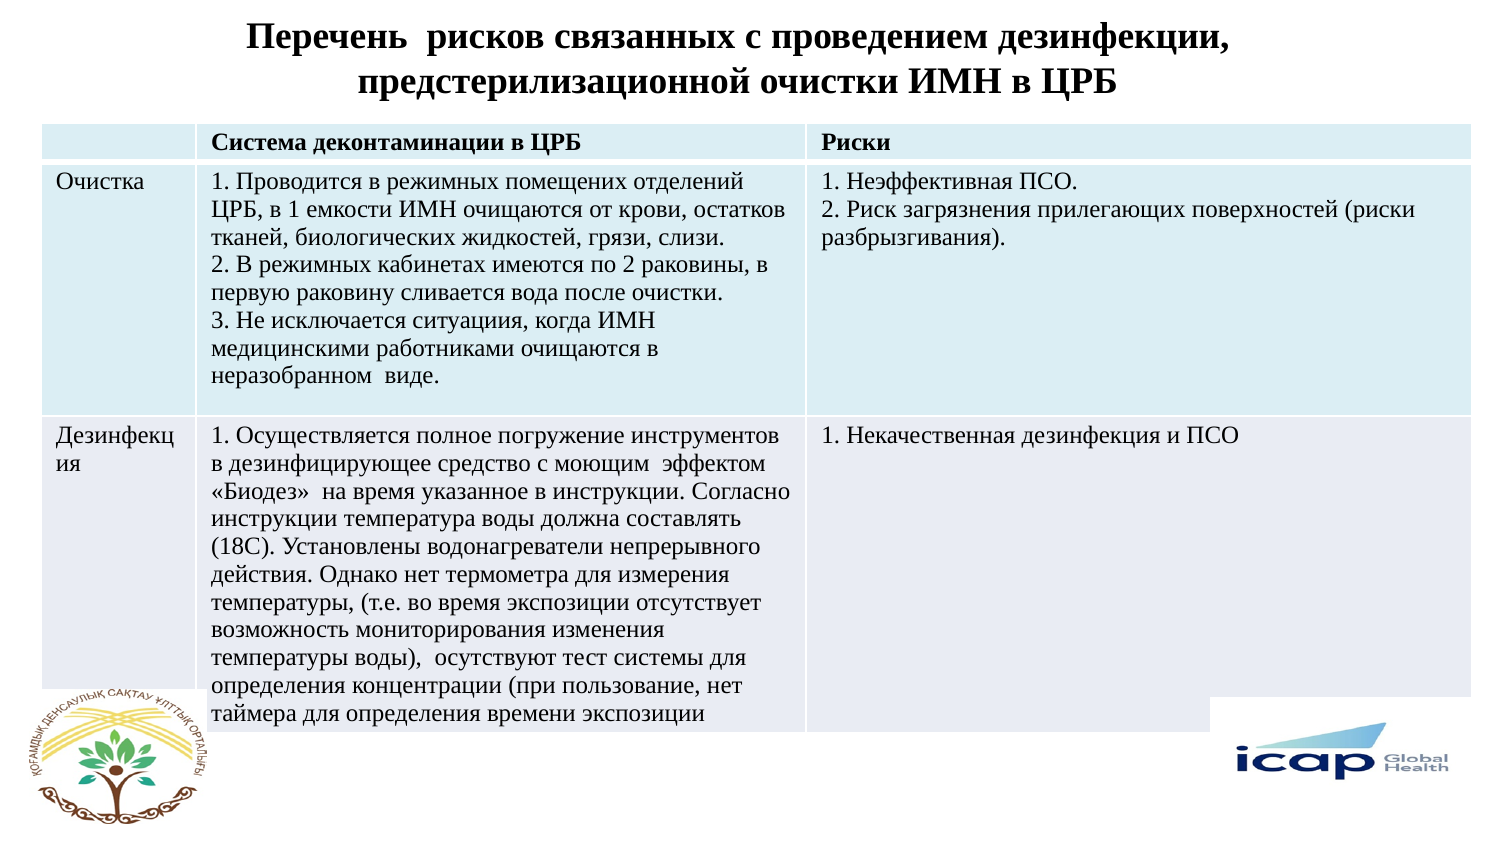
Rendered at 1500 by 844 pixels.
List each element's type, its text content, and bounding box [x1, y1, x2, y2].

table_cell 1. Некачественная дезинфекция и ПСО [807, 417, 1471, 732]
table_cell 1. Осуществляется полное погружение инструментов в дезинфицирующее средство с моющим эффектом «Биодез» на время указанное в инструкции. Согласно инструкции температура воды должна составлять (18С). Установлены водонагреватели непрерывного действия. Однако нет термометра для измерения температуры, (т.е. во время экспозиции отсутствует возможность мониторирования изменения температуры воды), осутствуют тест системы для определения концентрации (при пользование, нет таймера для определения времени экспозиции [197, 417, 805, 732]
text_box Перечень рисков связанных с проведением дезинфекции, предстерилизационной очистки ИМН в ЦРБ [53, 3, 1424, 109]
picture [29, 689, 207, 825]
table_cell 1. Неэффективная ПСО. 2. Риск загрязнения прилегающих поверхностей (риски разбрызгивания). [807, 165, 1471, 415]
table_cell 1. Проводится в режимных помещених отделений ЦРБ, в 1 емкости ИМН очищаются от крови, остатков тканей, биологических жидкостей, грязи, слизи. 2. В режимных кабинетах имеются по 2 раковины, в первую раковину сливается вода после очистки. 3. Не исключается ситуациия, когда ИМН медицинскими работниками очищаются в неразобранном виде. [197, 165, 805, 415]
picture [1210, 697, 1471, 817]
table_header Риски [807, 124, 1471, 159]
table_header Система деконтаминации в ЦРБ [197, 124, 805, 159]
table_header [42, 124, 195, 159]
table_cell Дезинфекция [42, 417, 195, 688]
table_cell Очистка [42, 165, 195, 415]
